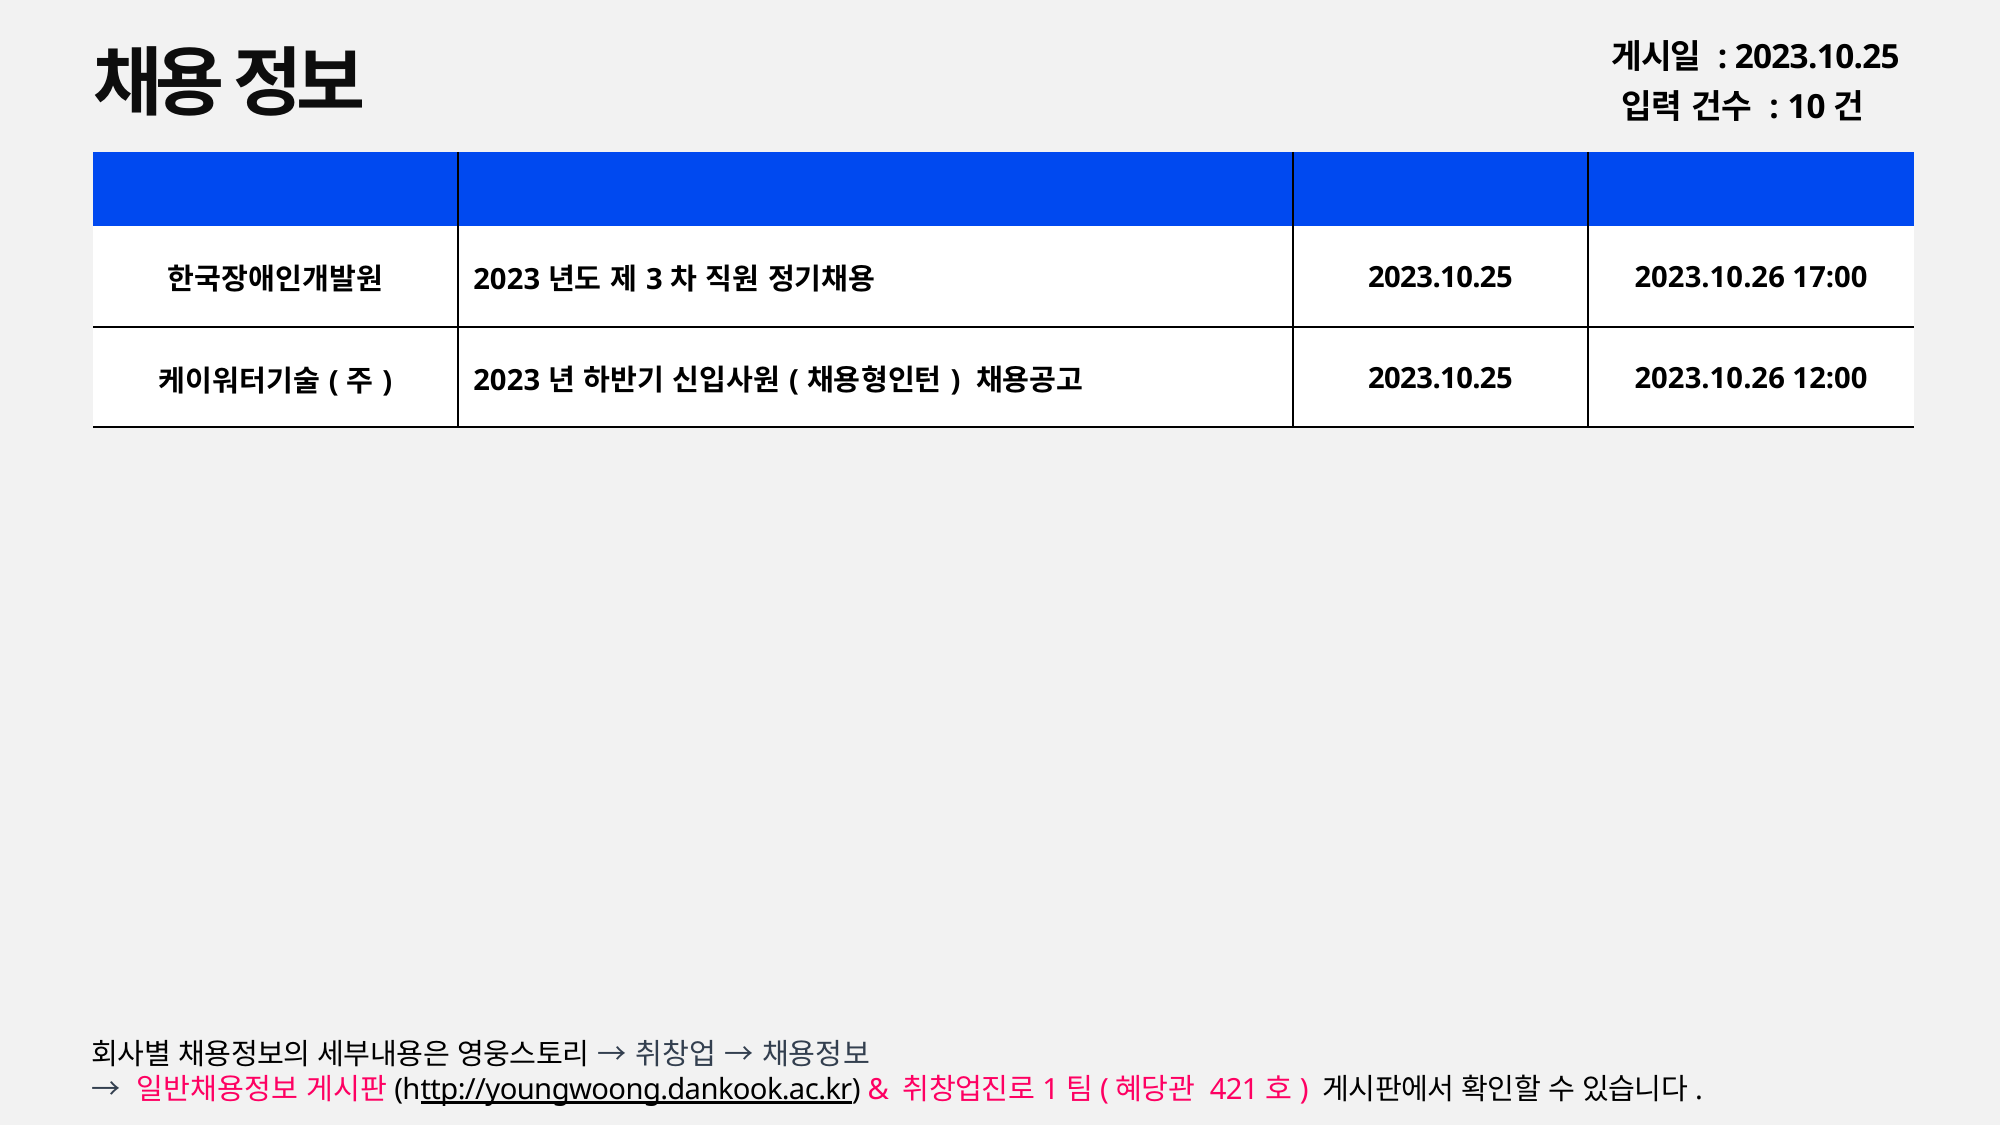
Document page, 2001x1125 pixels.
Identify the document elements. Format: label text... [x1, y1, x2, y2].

table_header 마감일 [1589, 152, 1914, 226]
text_box 채용 정보 [93, 34, 463, 125]
table_cell 2023.10.25 [1294, 328, 1587, 426]
table_header 등록일 [1294, 152, 1587, 226]
table_cell 2023년도 제3차 직원 정기채용 [459, 226, 1292, 326]
table_header 공고명 [459, 152, 1292, 226]
table_cell 2023년 하반기 신입사원(채용형인턴) 채용공고 [459, 328, 1292, 426]
text_box 입력 건수 : 10건 [1620, 85, 1865, 126]
table_cell 한국장애인개발원 [93, 226, 457, 326]
text_box 회사별 채용정보의 세부내용은 영웅스토리 → 취창업 → 채용정보 → 일반채용정보 게시판(http://youngwoong.dankook.ac.kr) & 취창업진로1팀(혜당관 421호) 게시판에서 확인할 수 있습니다. [91, 1035, 1907, 1110]
table_cell 2023.10.26 12:00 [1589, 328, 1914, 426]
table_cell 케이워터기술(주) [93, 328, 457, 426]
table_cell 2023.10.25 [1294, 226, 1587, 326]
table_header 회사명 [93, 152, 457, 226]
table_cell 2023.10.26 17:00 [1589, 226, 1914, 326]
text_box 게시일 : 2023.10.25 [1611, 34, 1901, 75]
